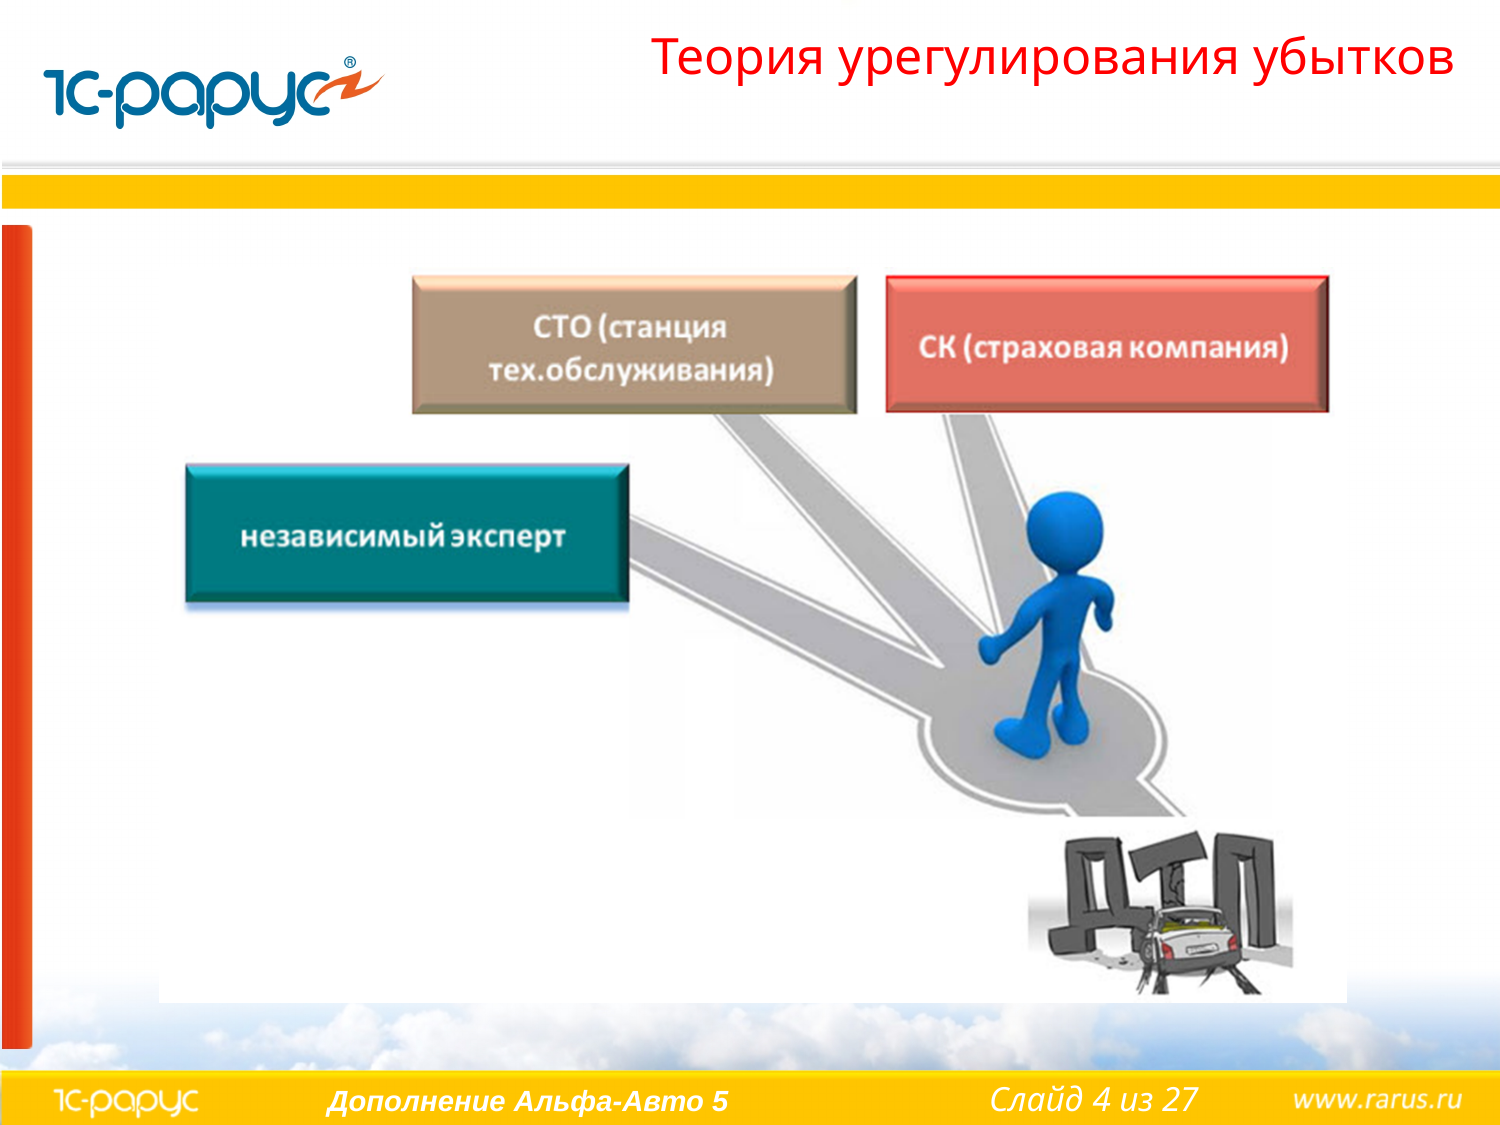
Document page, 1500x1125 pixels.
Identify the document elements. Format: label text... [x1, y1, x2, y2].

title Теория урегулирования убытков [41, 19, 1472, 149]
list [159, 266, 1347, 1003]
picture [0, 0, 1500, 1125]
